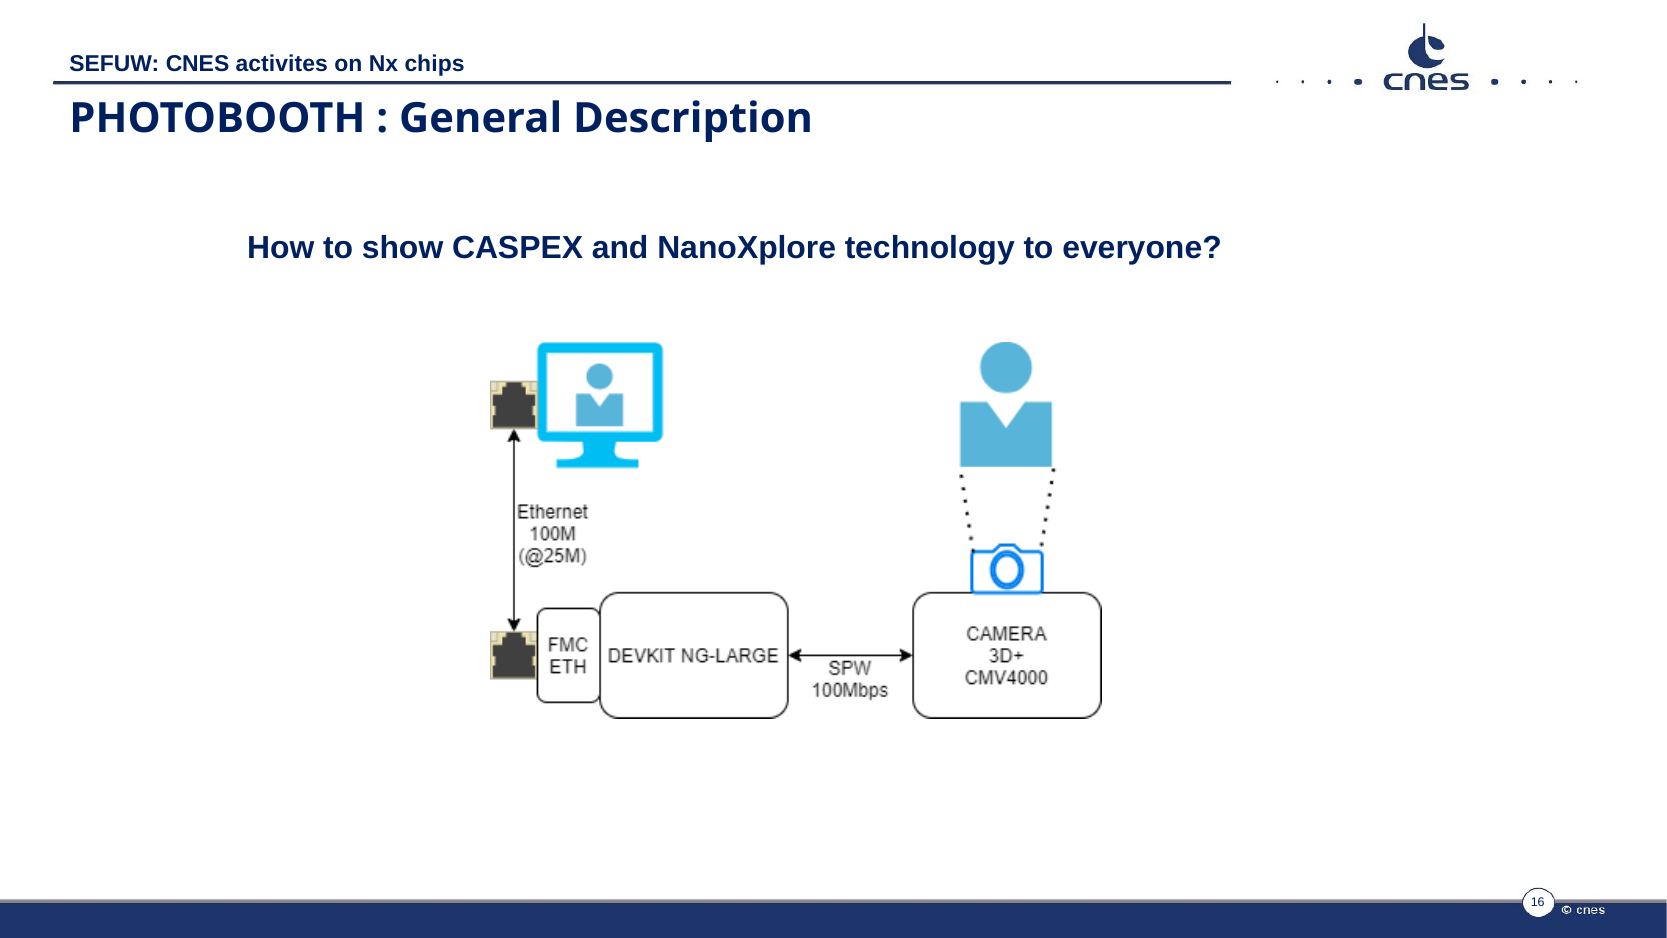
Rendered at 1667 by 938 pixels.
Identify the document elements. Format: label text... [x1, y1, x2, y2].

slide_number 16 [1507, 876, 1569, 927]
title PHOTOBOOTH : General Description [54, 89, 1490, 150]
picture [0, 0, 1667, 938]
list How to show CASPEX and NanoXplore technology to everyone? [232, 218, 1361, 299]
subtitle SEFUW: CNES activites on Nx chips [54, 41, 1361, 85]
